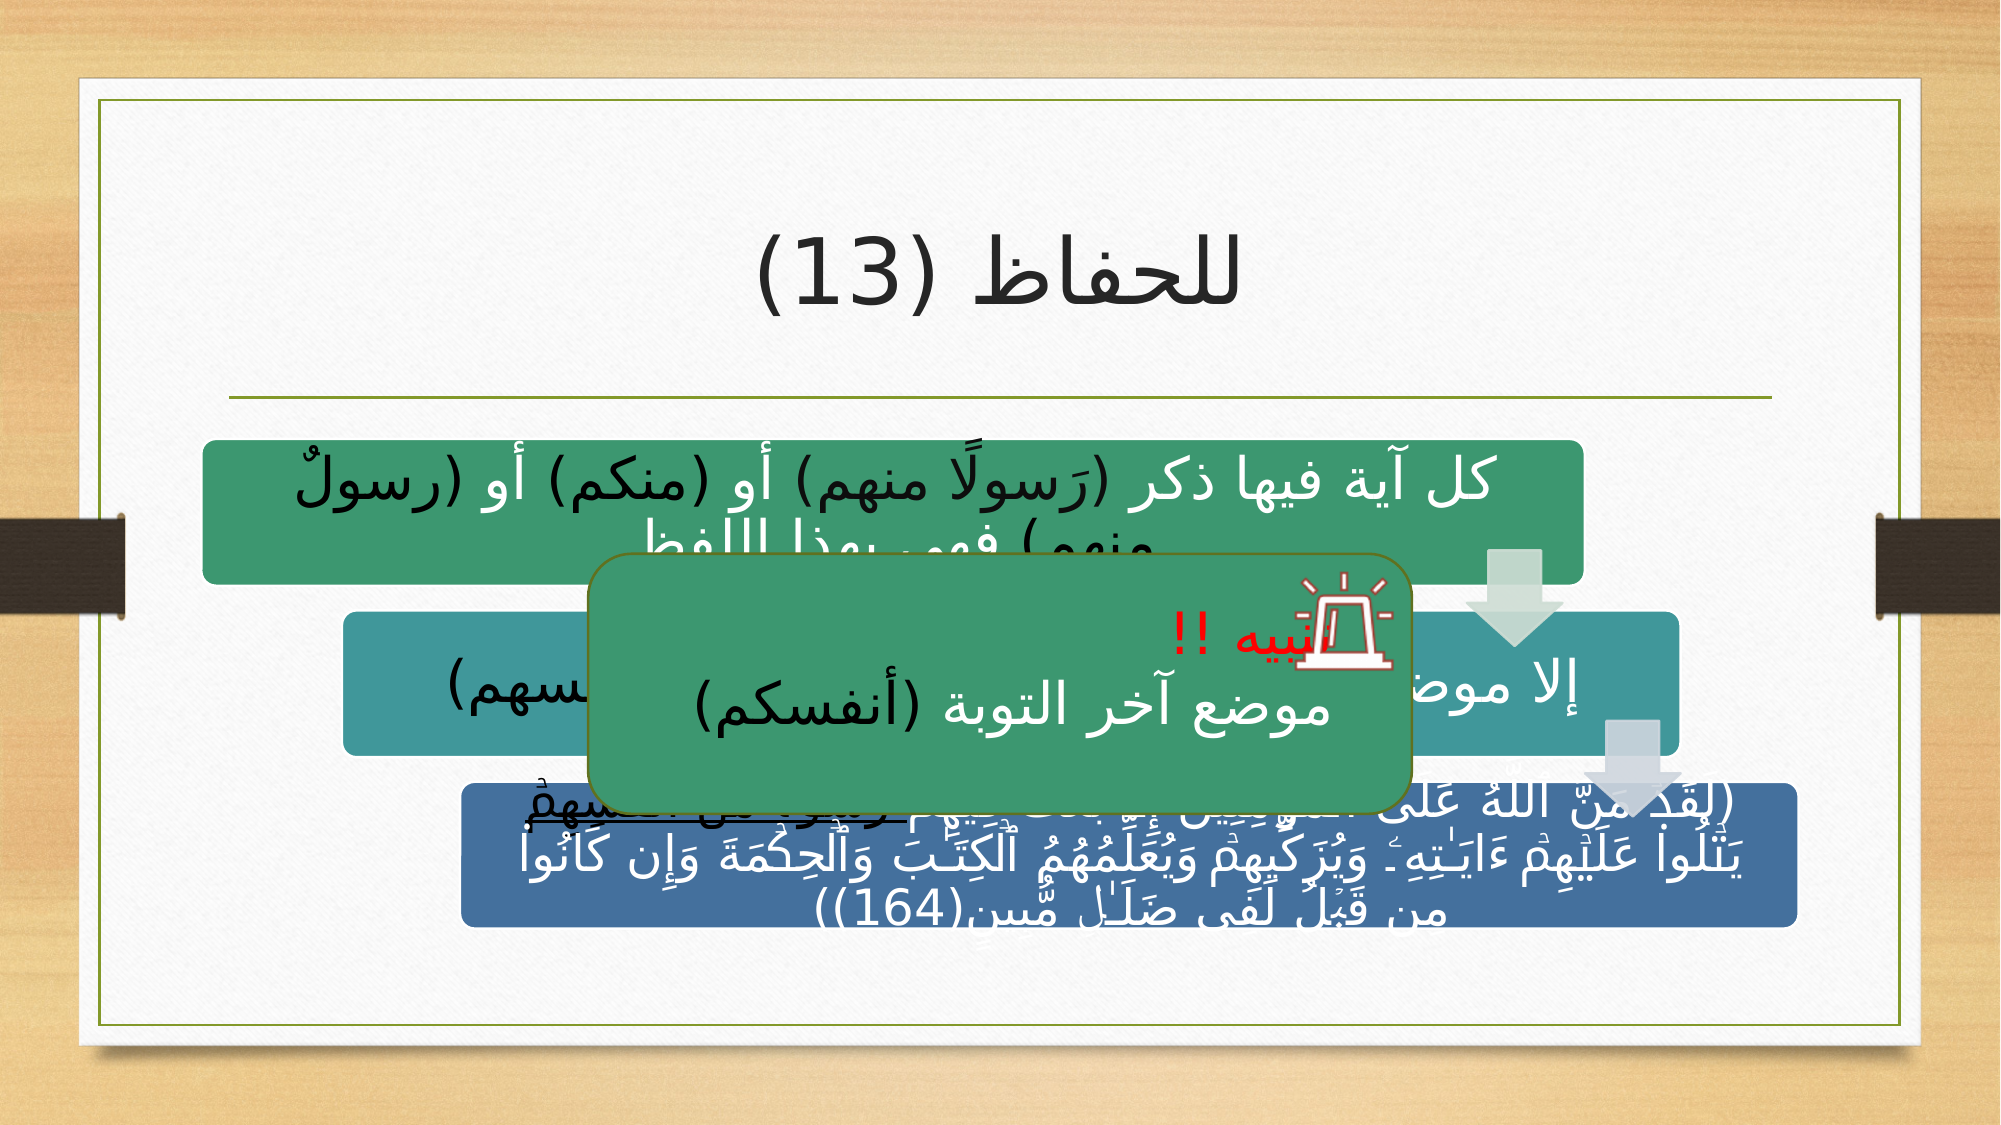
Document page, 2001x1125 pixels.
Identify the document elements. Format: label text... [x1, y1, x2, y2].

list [212, 438, 1788, 929]
title للحفاظ (13) [212, 161, 1788, 375]
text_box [587, 553, 1413, 815]
picture [0, 0, 2001, 1125]
